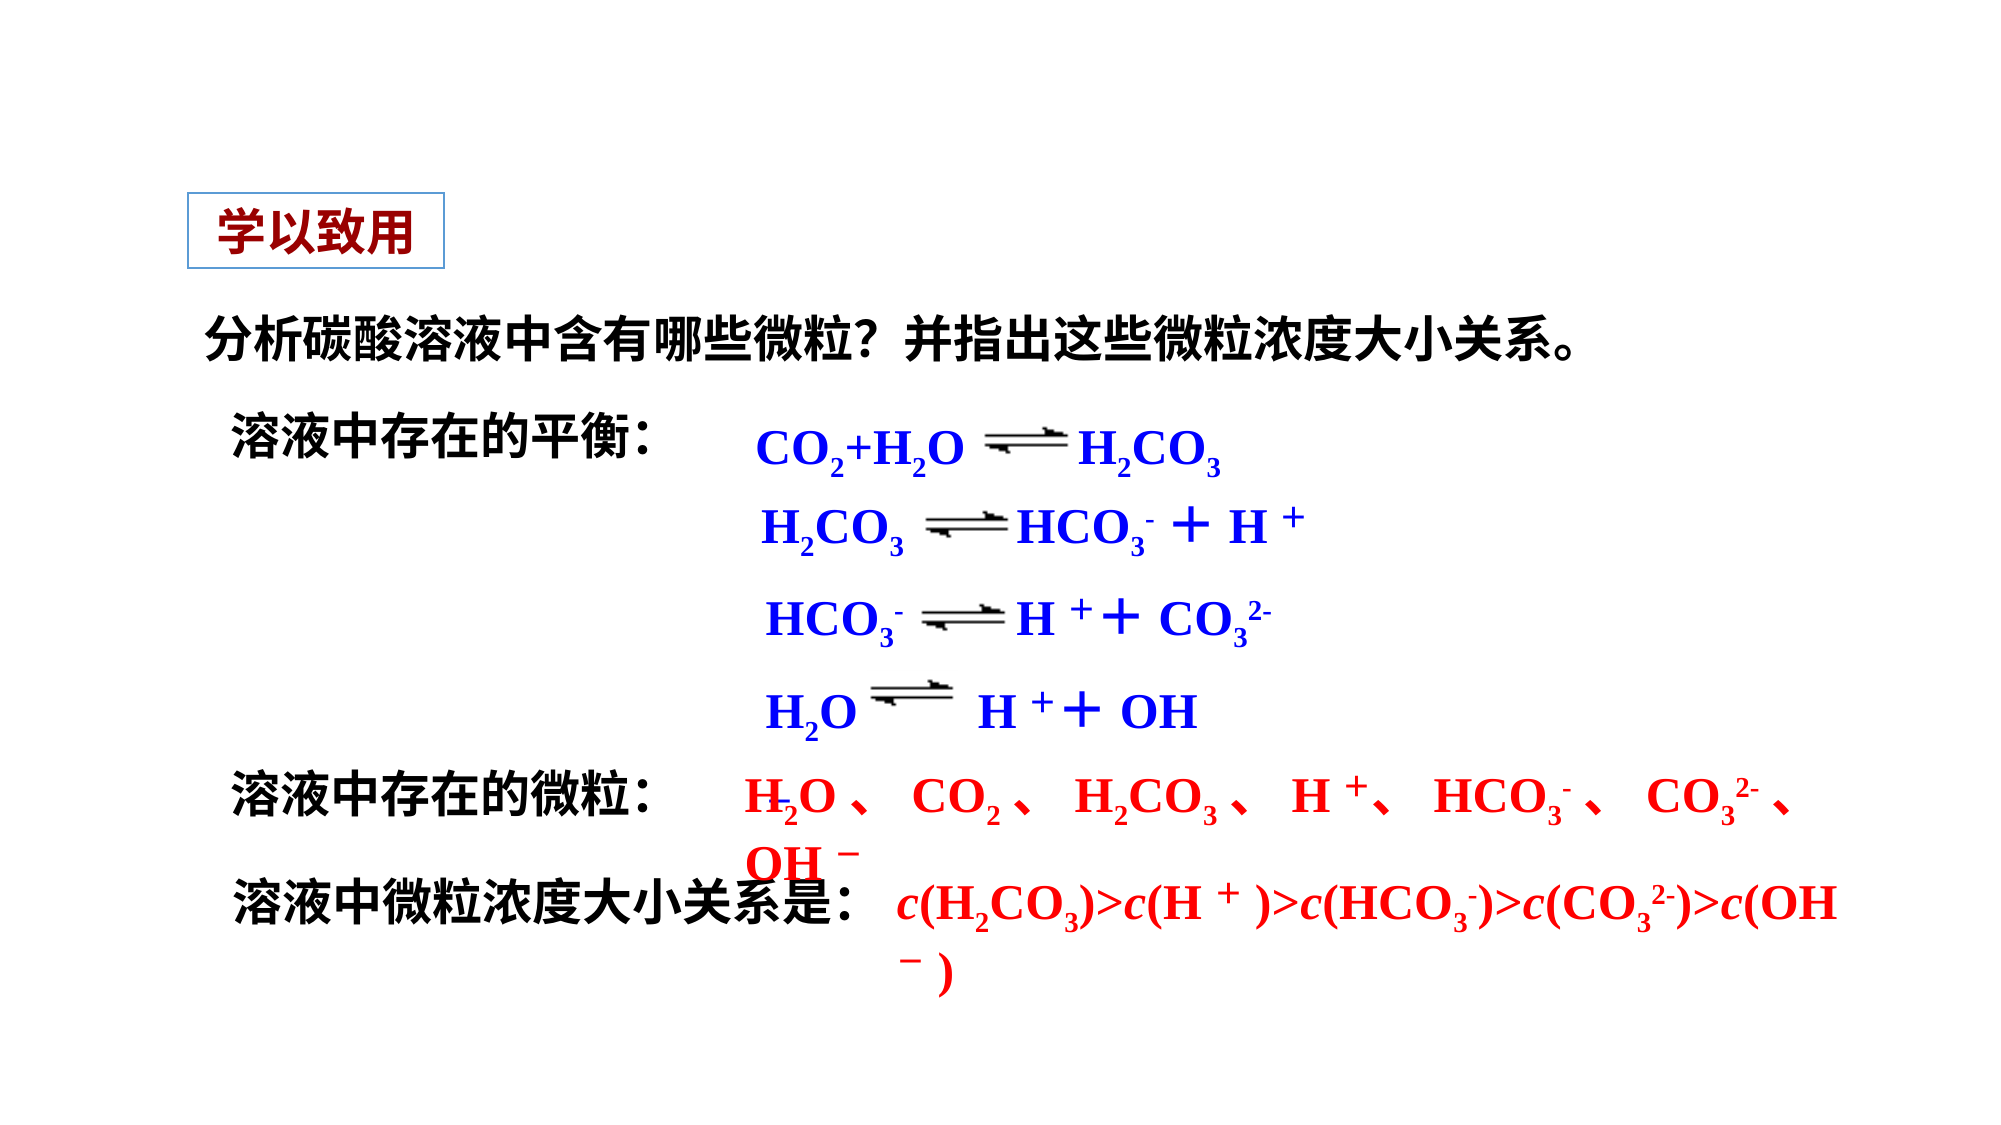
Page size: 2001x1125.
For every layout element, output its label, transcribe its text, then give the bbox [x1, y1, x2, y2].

text_box H2O、CO2、H2CO3、H＋、HCO3-、CO32-、OH－ [729, 755, 1860, 899]
text_box 溶液中微粒浓度大小关系是： [217, 862, 882, 938]
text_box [750, 577, 1303, 654]
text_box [750, 637, 1246, 733]
text_box 学以致用 [187, 192, 445, 269]
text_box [746, 486, 1342, 563]
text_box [740, 407, 1314, 484]
text_box 分析碳酸溶液中含有哪些微粒？并指出这些微粒浓度大小关系。 [188, 269, 1696, 375]
text_box 溶液中存在的微粒： [215, 755, 696, 830]
text_box 溶液中存在的平衡： [215, 397, 696, 473]
text_box c(H2CO3)>c(H＋)>c(HCO3-)>c(CO32-)>c(OH－) [882, 862, 1908, 1006]
